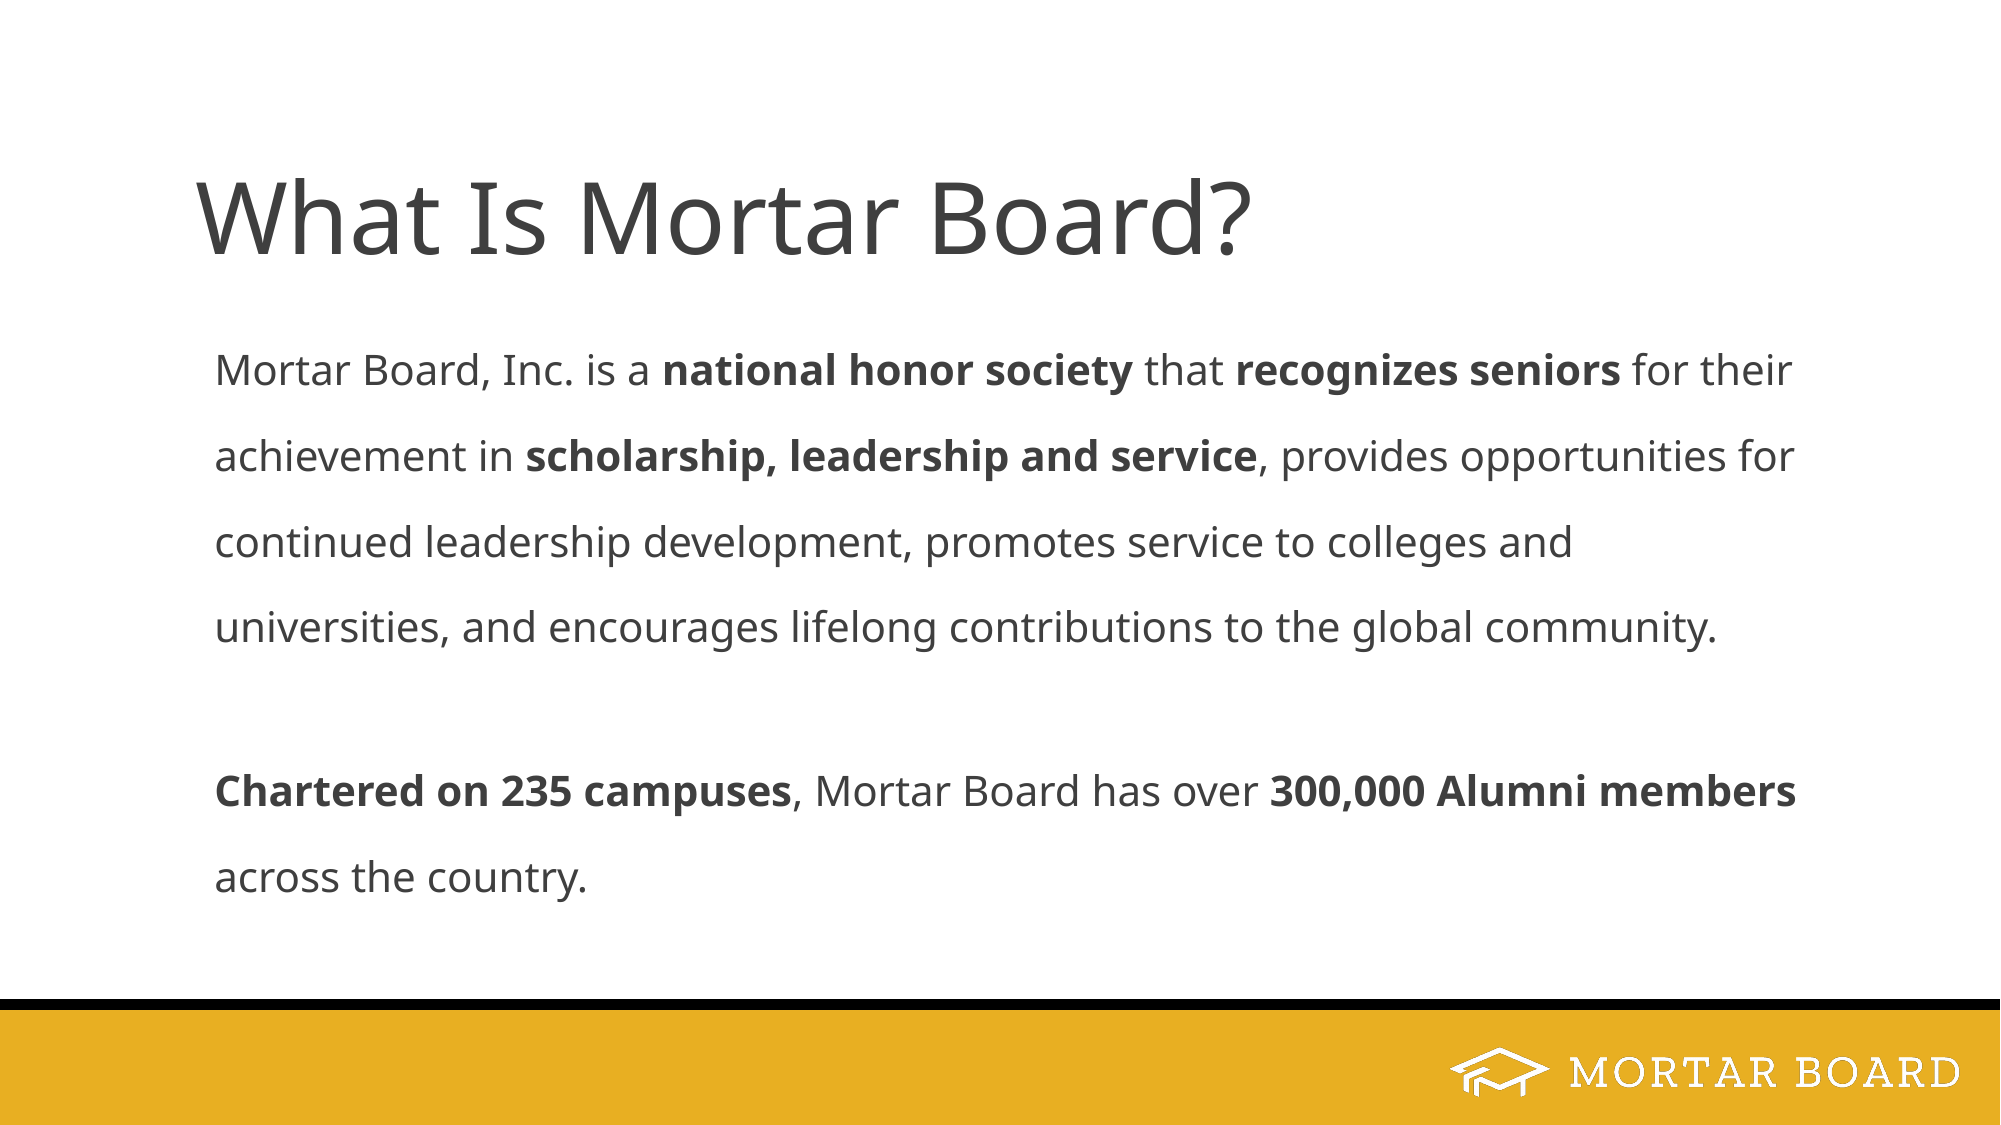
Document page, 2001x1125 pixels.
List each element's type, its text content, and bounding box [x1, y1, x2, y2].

title What Is Mortar Board? [180, 47, 1830, 285]
picture [1423, 1015, 1986, 1125]
list Mortar Board, Inc. is a national honor society that recognizes seniors for their achievement in scholarship, leadership and service, provides opportunities for continued leadership development, promotes service to colleges and universities, and encourages lifelong contributions to the global community. Chartered on 235 campuses, Mortar Board has over 300,000 Alumni members across the country. [214, 304, 1808, 965]
